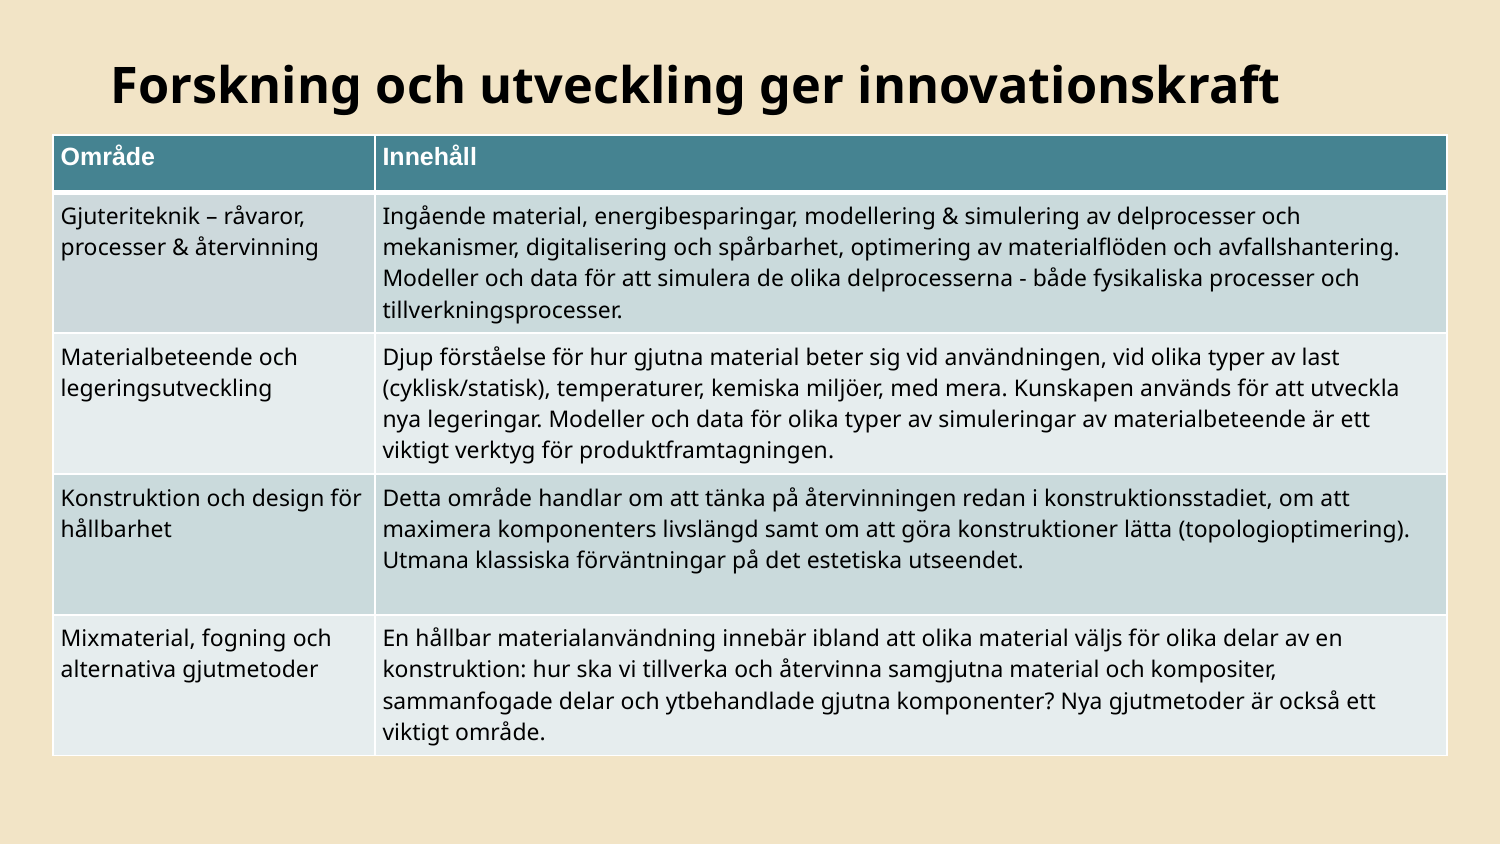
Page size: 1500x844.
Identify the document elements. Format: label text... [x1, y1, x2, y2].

table_cell Mixmaterial, fogning och alternativa gjutmetoder [54, 616, 374, 755]
table_cell Djup förståelse för hur gjutna material beter sig vid användningen, vid olika typer av last (cyklisk/statisk), temperaturer, kemiska miljöer, med mera. Kunskapen används för att utveckla nya legeringar. Modeller och data för olika typer av simuleringar av materialbeteende är ett viktigt verktyg för produktframtagningen. [376, 334, 1446, 473]
title Forskning och utveckling ger innovationskraft [102, 44, 1398, 130]
table_cell En hållbar materialanvändning innebär ibland att olika material väljs för olika delar av en konstruktion: hur ska vi tillverka och återvinna samgjutna material och kompositer, sammanfogade delar och ytbehandlade gjutna komponenter? Nya gjutmetoder är också ett viktigt område. [376, 616, 1446, 755]
table_header Innehåll [376, 136, 1446, 190]
table_cell Materialbeteende och legeringsutveckling [54, 334, 374, 473]
table_cell Ingående material, energibesparingar, modellering & simulering av delprocesser och mekanismer, digitalisering och spårbarhet, optimering av materialflöden och avfallshantering. Modeller och data för att simulera de olika delprocesserna - både fysikaliska processer och tillverkningsprocesser. [376, 195, 1446, 332]
table_cell Gjuteriteknik – råvaror, processer & återvinning [54, 195, 374, 332]
table_header Område [54, 136, 374, 190]
table_cell Konstruktion och design för hållbarhet [54, 475, 374, 614]
table_cell Detta område handlar om att tänka på återvinningen redan i konstruktionsstadiet, om att maximera komponenters livslängd samt om att göra konstruktioner lätta (topologioptimering). Utmana klassiska förväntningar på det estetiska utseendet. [376, 475, 1446, 614]
